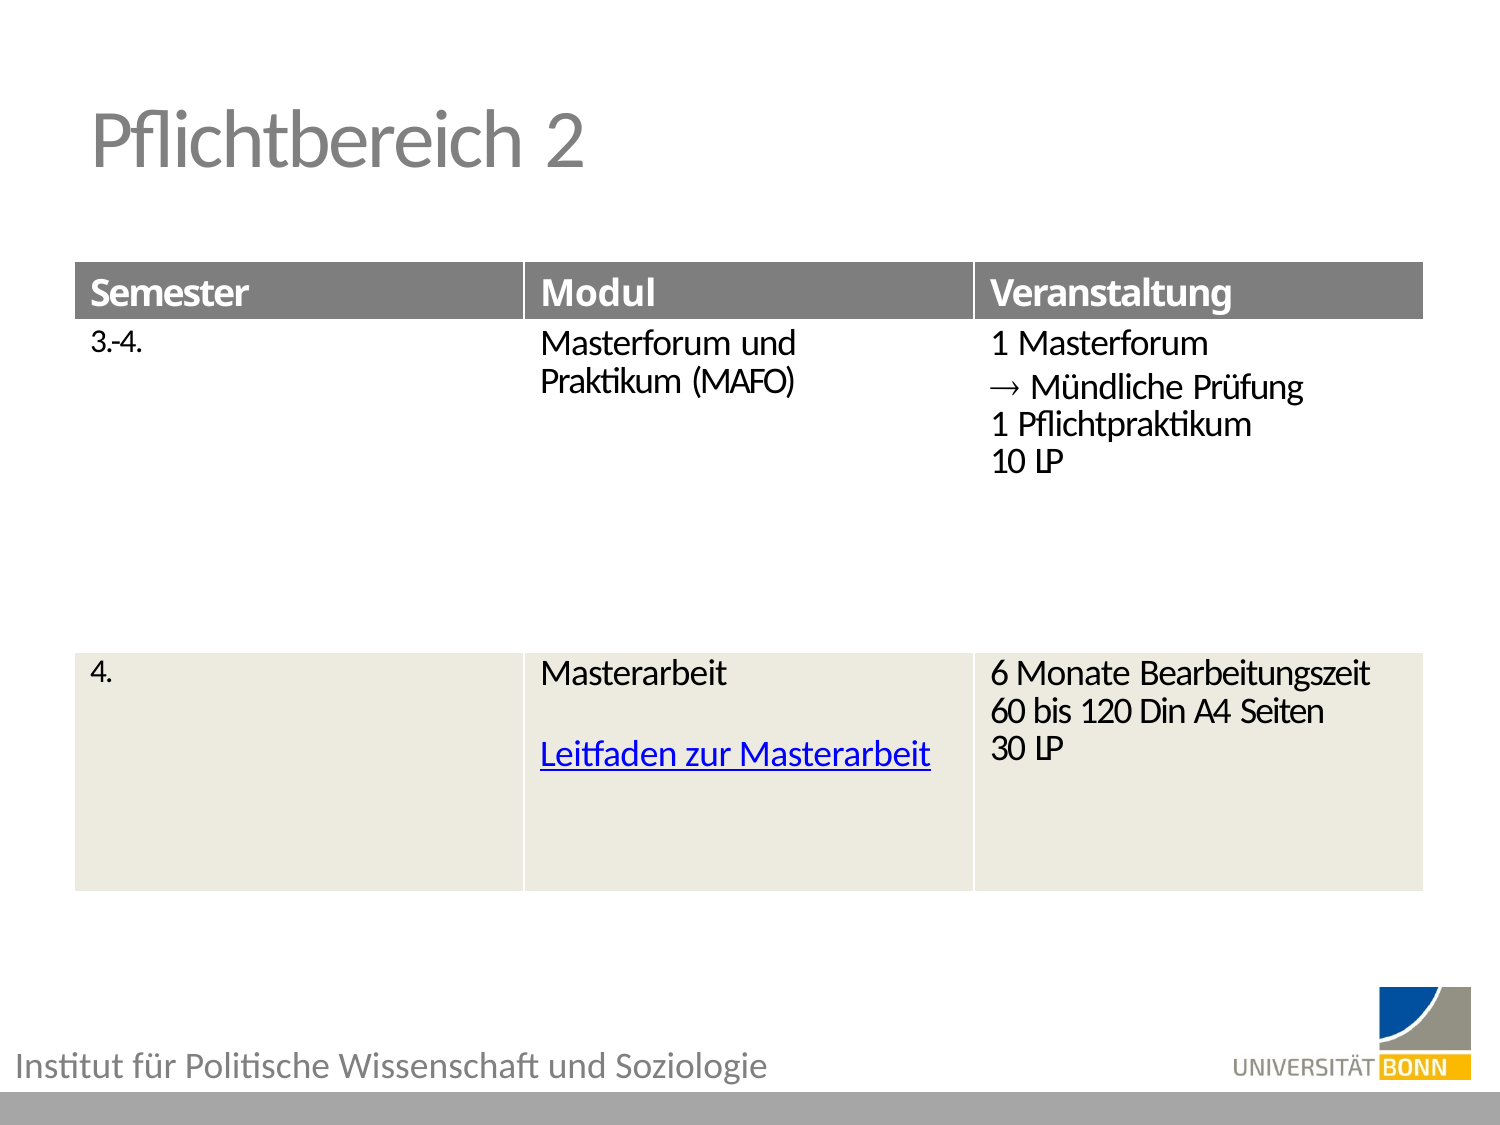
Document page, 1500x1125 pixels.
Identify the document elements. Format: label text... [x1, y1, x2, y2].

table_header Veranstaltung [975, 262, 1423, 319]
table_header Modul [525, 262, 973, 319]
table_cell 3.-4. [75, 325, 523, 651]
table_cell 6 Monate Bearbeitungszeit 60 bis 120 Din A4 Seiten 30 LP [975, 653, 1423, 891]
table_cell Masterforum und Praktikum (MAFO) [525, 325, 973, 651]
table_header Semester [75, 262, 523, 319]
table_cell 4. [75, 653, 523, 891]
table_cell 1 Masterforum  Mündliche Prüfung 1 Pflichtpraktikum 10 LP [975, 325, 1423, 651]
title Pflichtbereich 2 [87, 38, 619, 229]
picture [1234, 987, 1471, 1080]
table_cell Masterarbeit Leitfaden zur Masterarbeit [525, 653, 973, 891]
